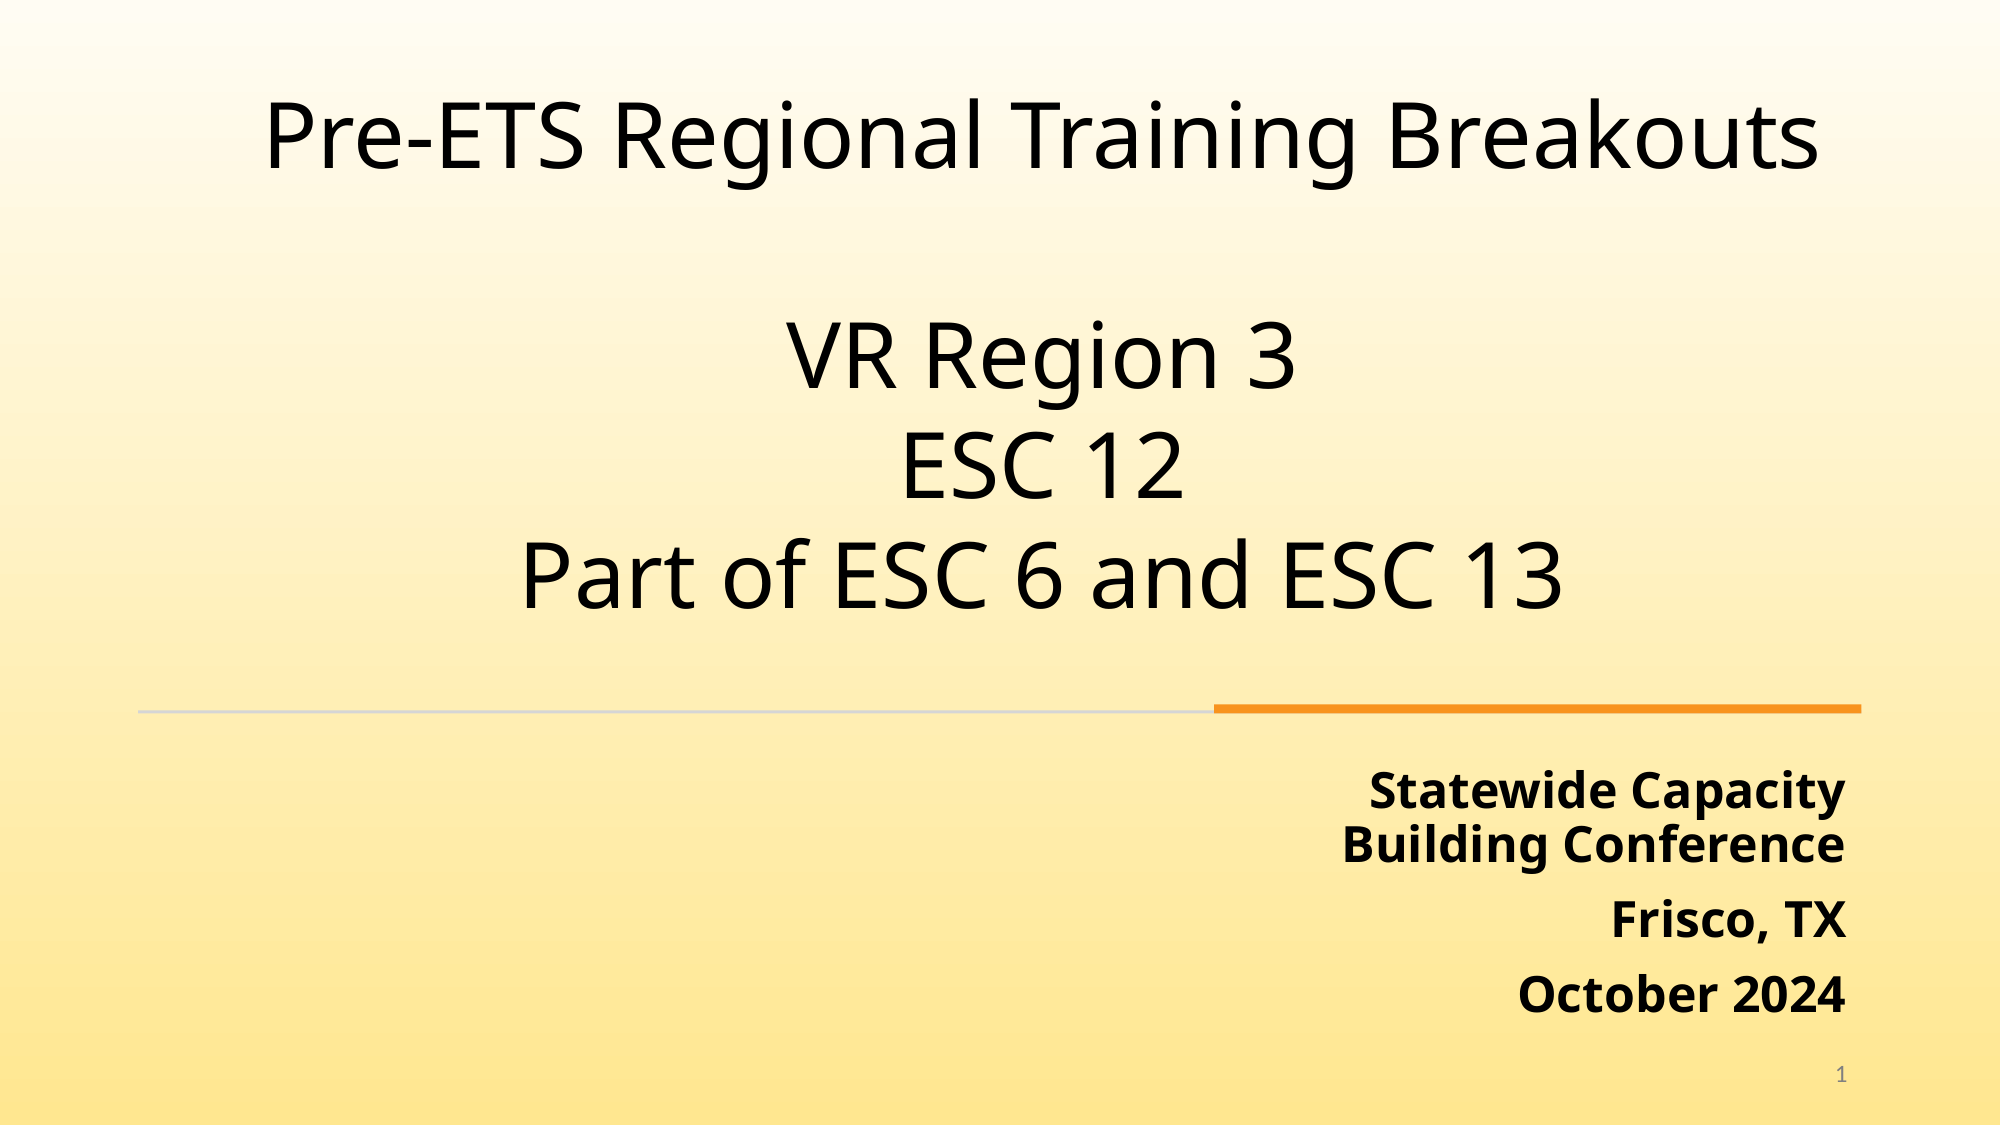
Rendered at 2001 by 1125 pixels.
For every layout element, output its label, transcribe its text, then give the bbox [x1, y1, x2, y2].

slide_number 1 [1412, 1042, 1863, 1103]
text_box [1213, 703, 1863, 714]
text_box [137, 709, 1213, 714]
title Pre-ETS Regional Training Breakouts VR Region 3 ESC 12 Part of ESC 6 and ESC 13 [85, 147, 2000, 635]
text_box [0, 0, 2000, 1125]
subtitle Statewide Capacity Building Conference Frisco, TX October 2024 [1214, 757, 1862, 970]
